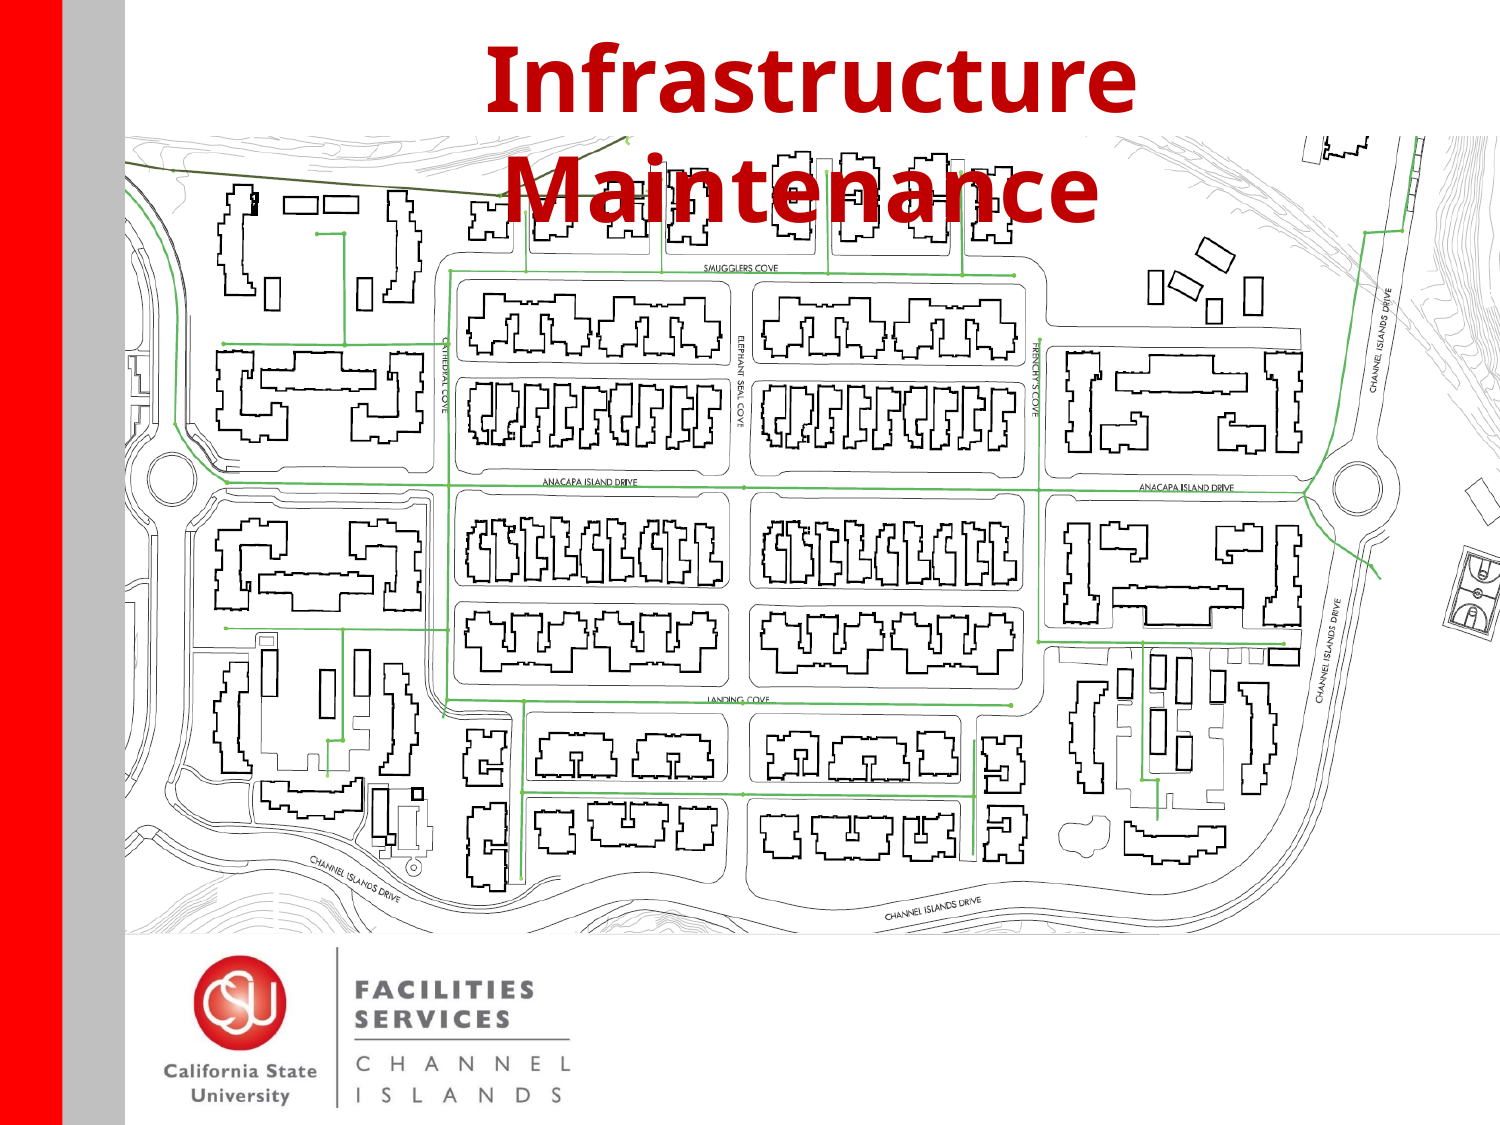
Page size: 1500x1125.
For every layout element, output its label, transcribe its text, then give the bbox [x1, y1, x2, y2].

picture [124, 136, 1500, 1121]
title Infrastructure Maintenance [193, 13, 1432, 127]
